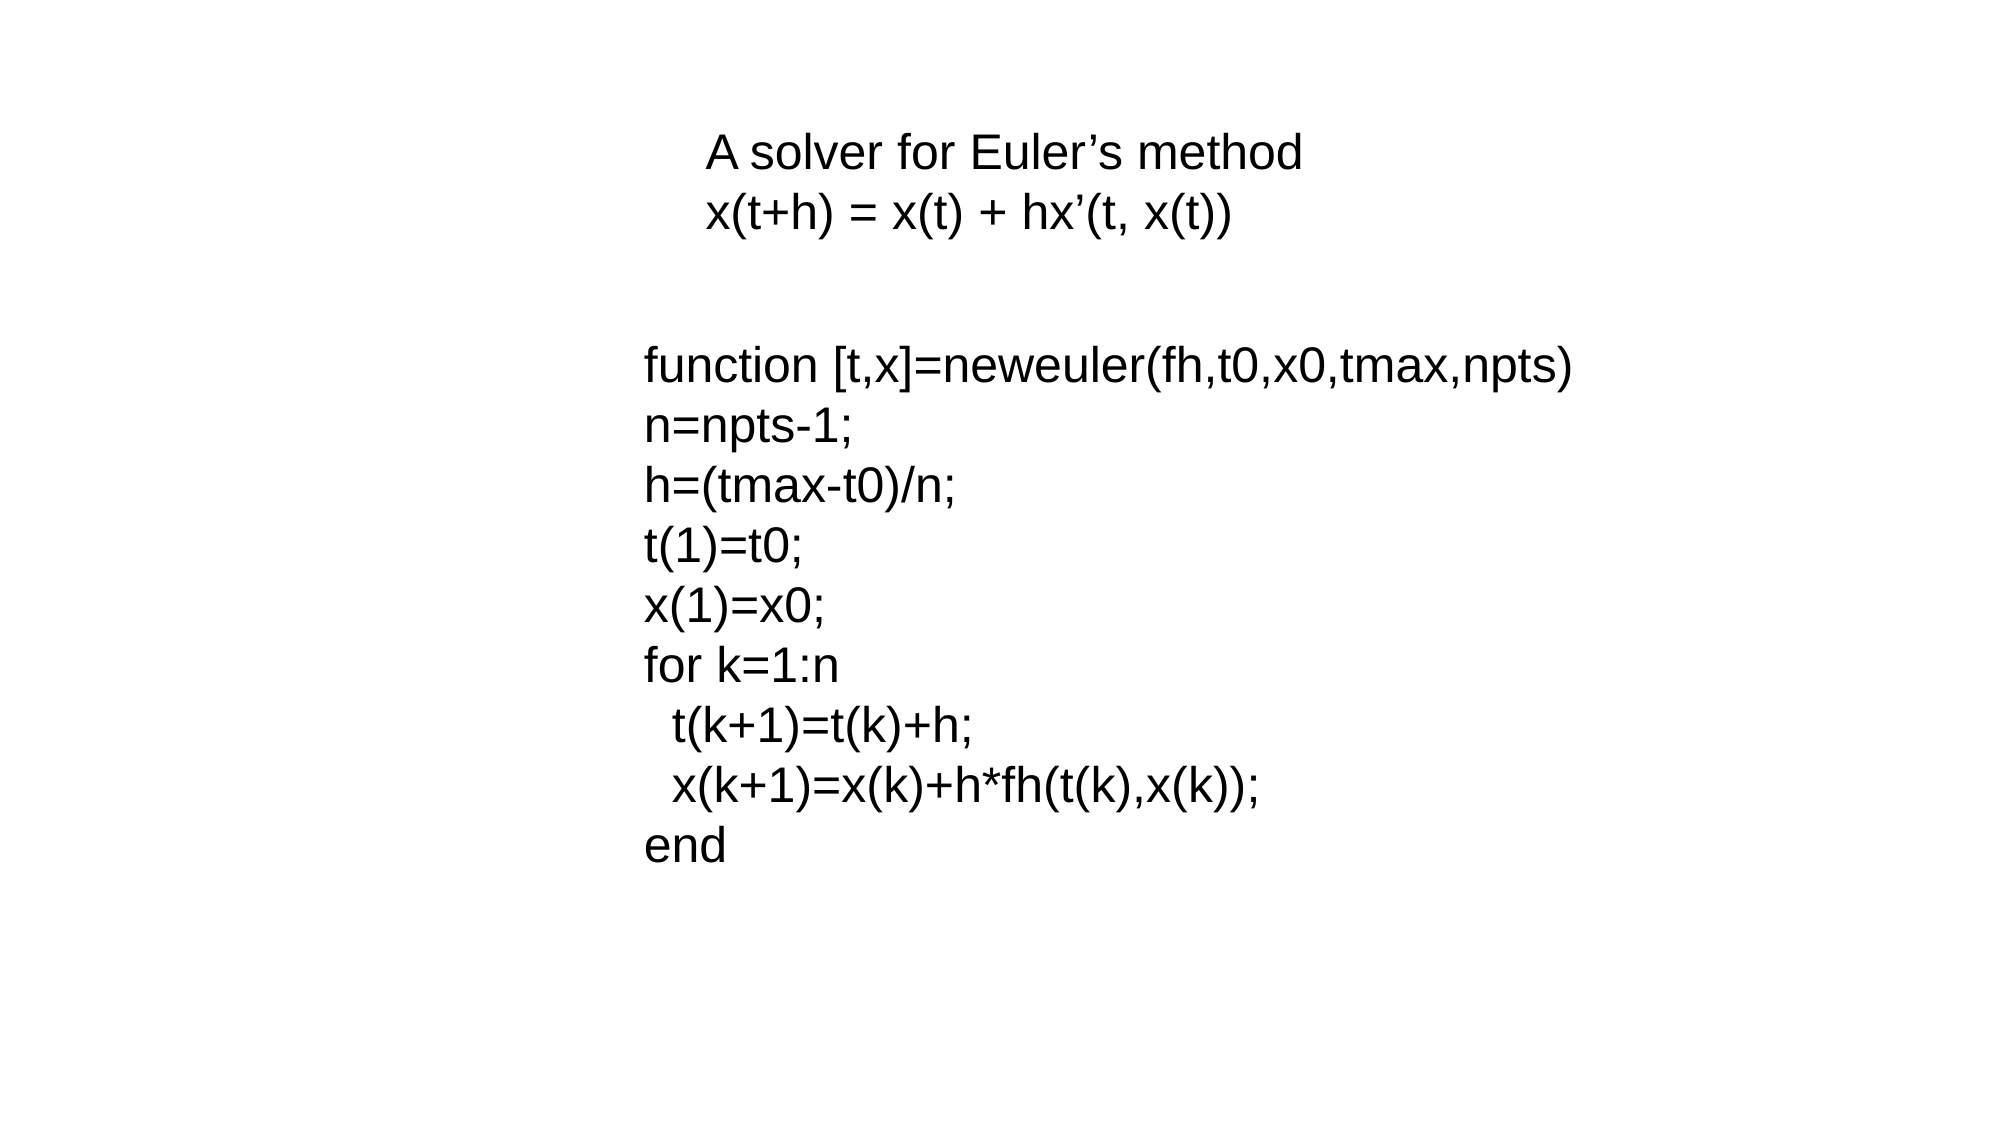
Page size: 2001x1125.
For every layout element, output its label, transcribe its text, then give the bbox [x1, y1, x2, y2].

text_box function [t,x]=neweuler(fh,t0,x0,tmax,npts) n=npts-1; h=(tmax-t0)/n; t(1)=t0; x(1)=x0; for k=1:n t(k+1)=t(k)+h; x(k+1)=x(k)+h*fh(t(k),x(k)); end [629, 324, 1590, 880]
text_box A solver for Euler’s method x(t+h) = x(t) + hx’(t, x(t)) [690, 112, 1320, 248]
